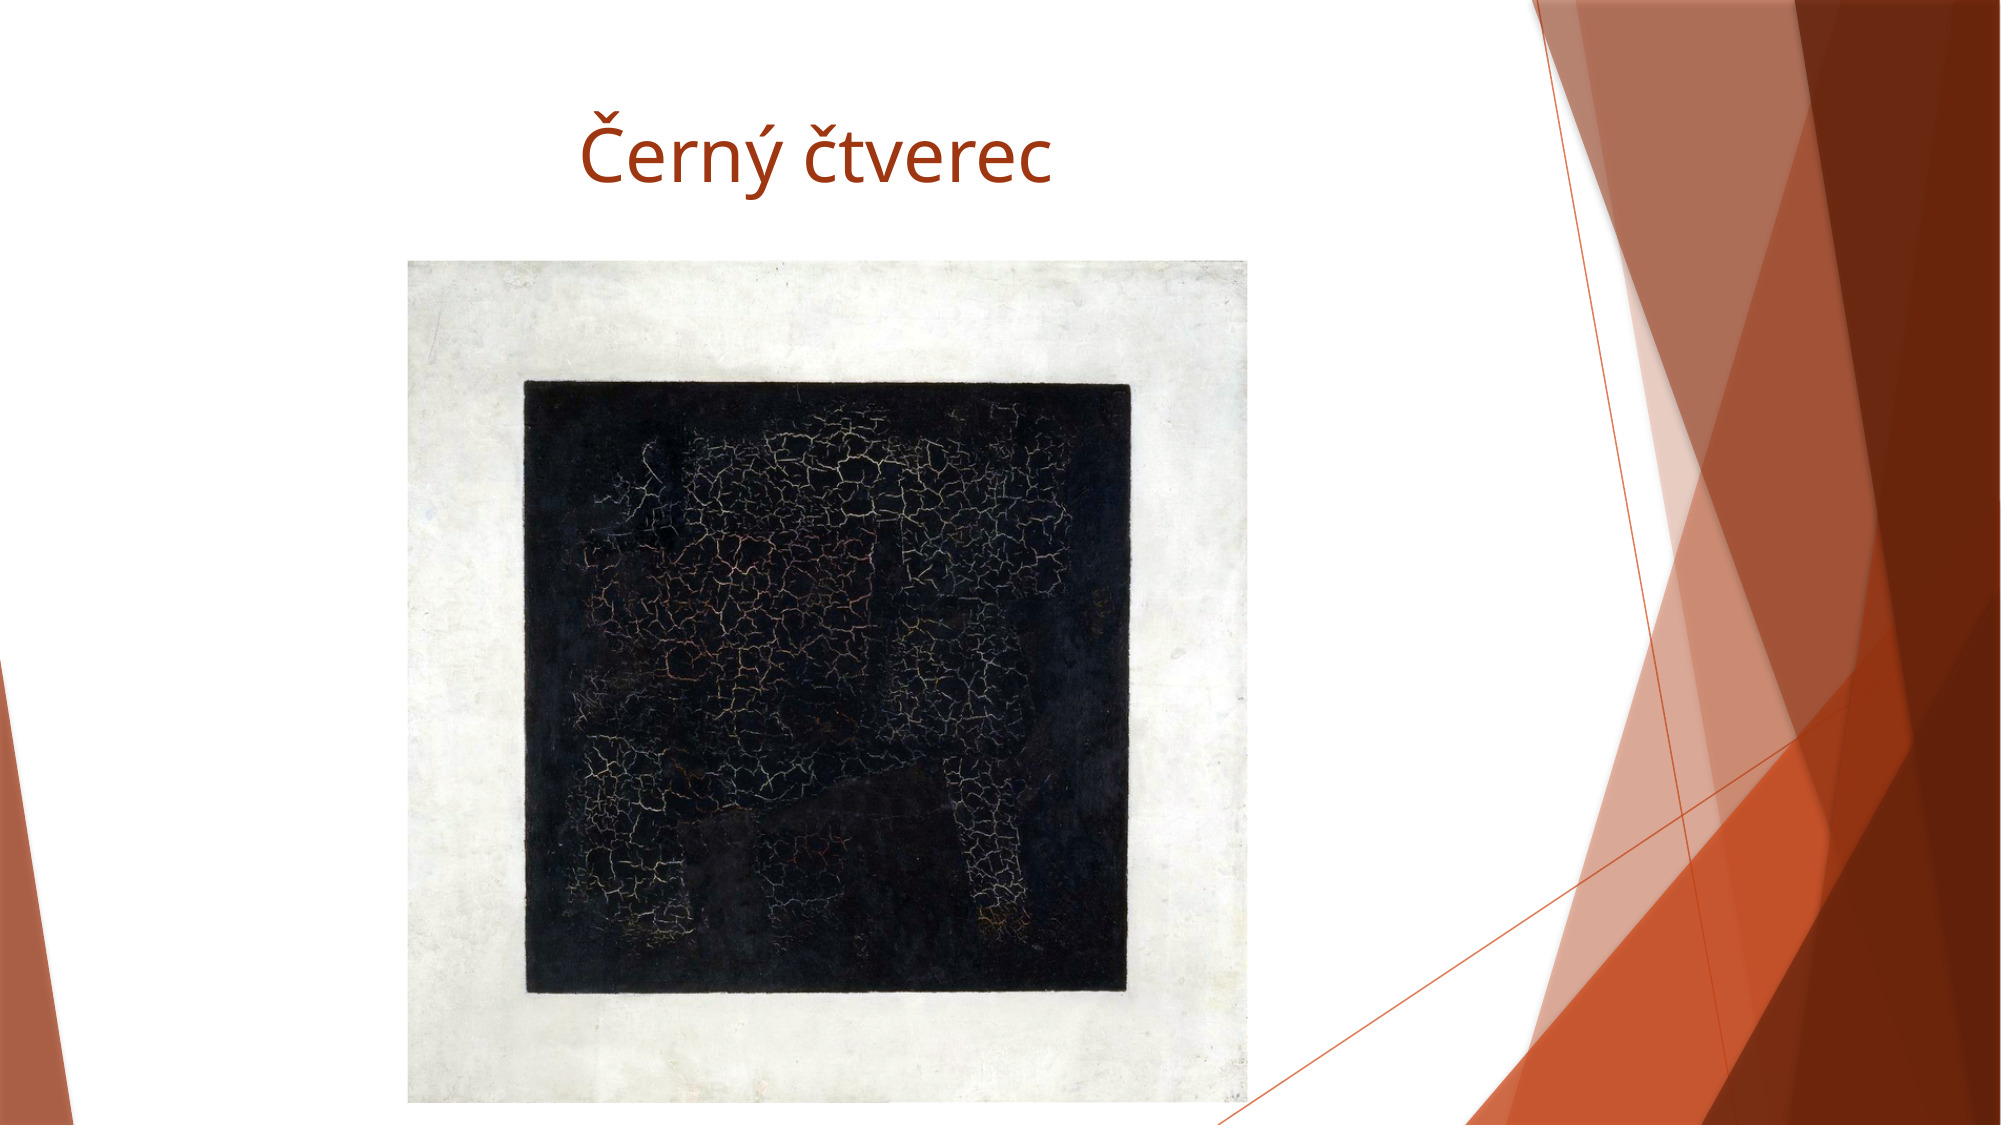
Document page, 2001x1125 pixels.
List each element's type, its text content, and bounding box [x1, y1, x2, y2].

picture [406, 260, 1248, 1104]
title Černý čtverec [111, 99, 1522, 317]
